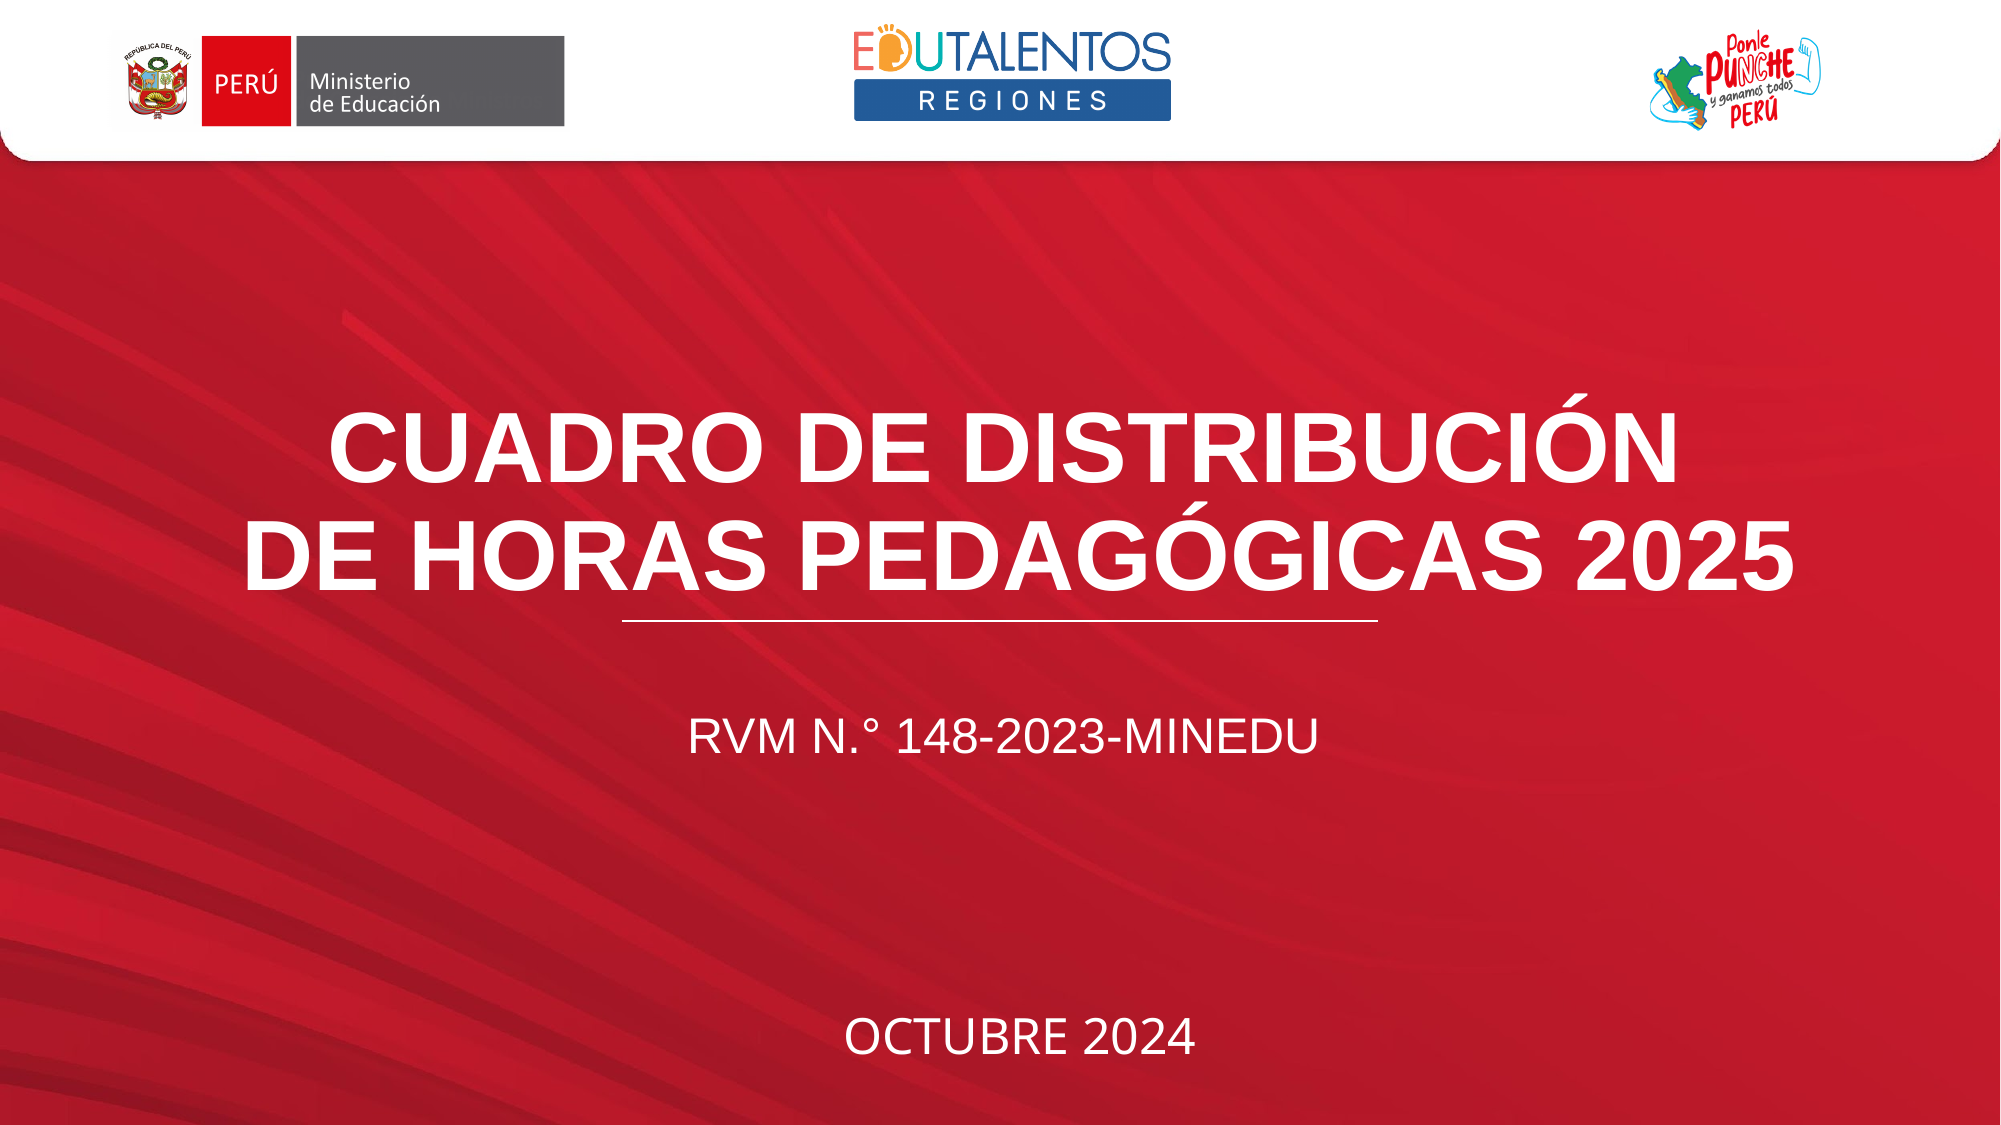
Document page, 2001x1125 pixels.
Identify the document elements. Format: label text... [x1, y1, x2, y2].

subtitle RVM N.° 148-2023-MINEDU [249, 702, 1750, 799]
text_box OCTUBRE 2024 [758, 1004, 1281, 1101]
title CUADRO DE DISTRIBUCIÓN DE HORAS PEDAGÓGICAS 2025 [124, 410, 1916, 597]
picture [0, 0, 2001, 1125]
